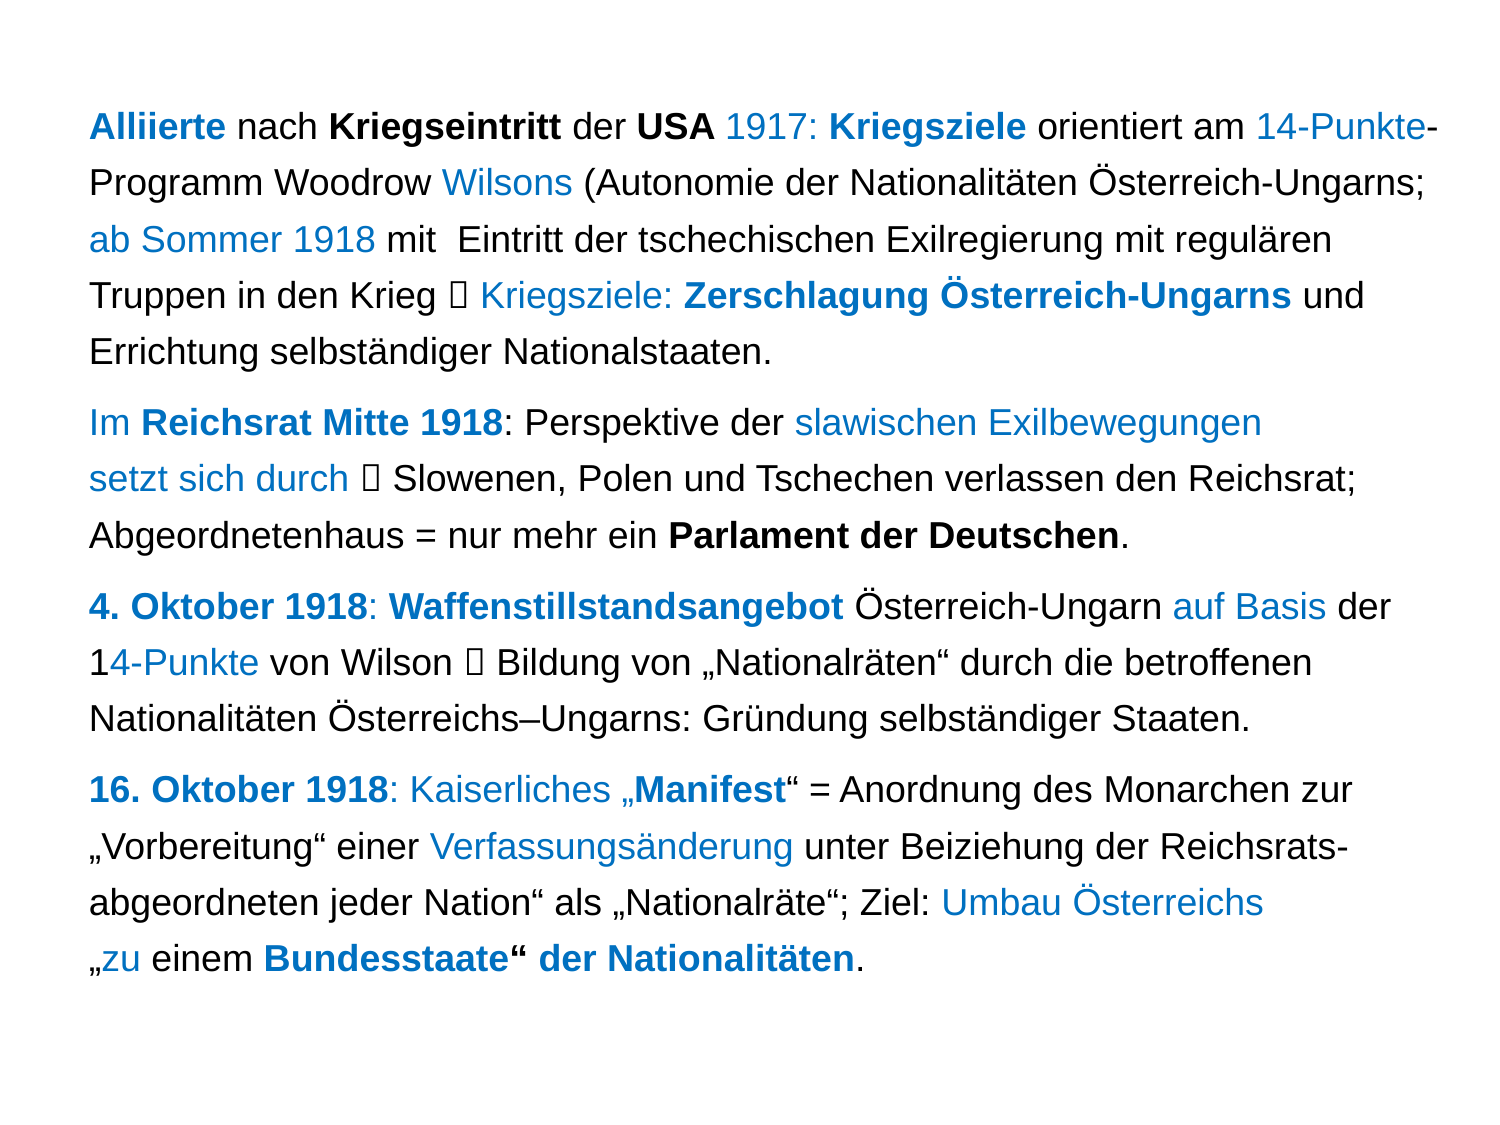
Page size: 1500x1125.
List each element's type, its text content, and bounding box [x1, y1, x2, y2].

text_box Alliierte nach Kriegseintritt der USA 1917: Kriegsziele orientiert am 14-Punkte- Programm Woodrow Wilsons (Autonomie der Nationalitäten Österreich-Ungarns; ab Sommer 1918 mit Eintritt der tschechischen Exilregierung mit regulären Truppen in den Krieg  Kriegsziele: Zerschlagung Österreich-Ungarns und Errichtung selbständiger Nationalstaaten. Im Reichsrat Mitte 1918: Perspektive der slawischen Exilbewegungen setzt sich durch  Slowenen, Polen und Tschechen verlassen den Reichsrat; Abgeordnetenhaus = nur mehr ein Parlament der Deutschen. 4. Oktober 1918: Waffenstillstandsangebot Österreich-Ungarn auf Basis der 14-Punkte von Wilson  Bildung von „Nationalräten“ durch die betroffenen Nationalitäten Österreichs–Ungarns: Gründung selbständiger Staaten. 16. Oktober 1918: Kaiserliches „Manifest“ = Anordnung des Monarchen zur „Vorbereitung“ einer Verfassungsänderung unter Beiziehung der Reichsrats- abgeordneten jeder Nation“ als „Nationalräte“; Ziel: Umbau Österreichs „zu einem Bundesstaate“ der Nationalitäten. [74, 83, 1454, 987]
